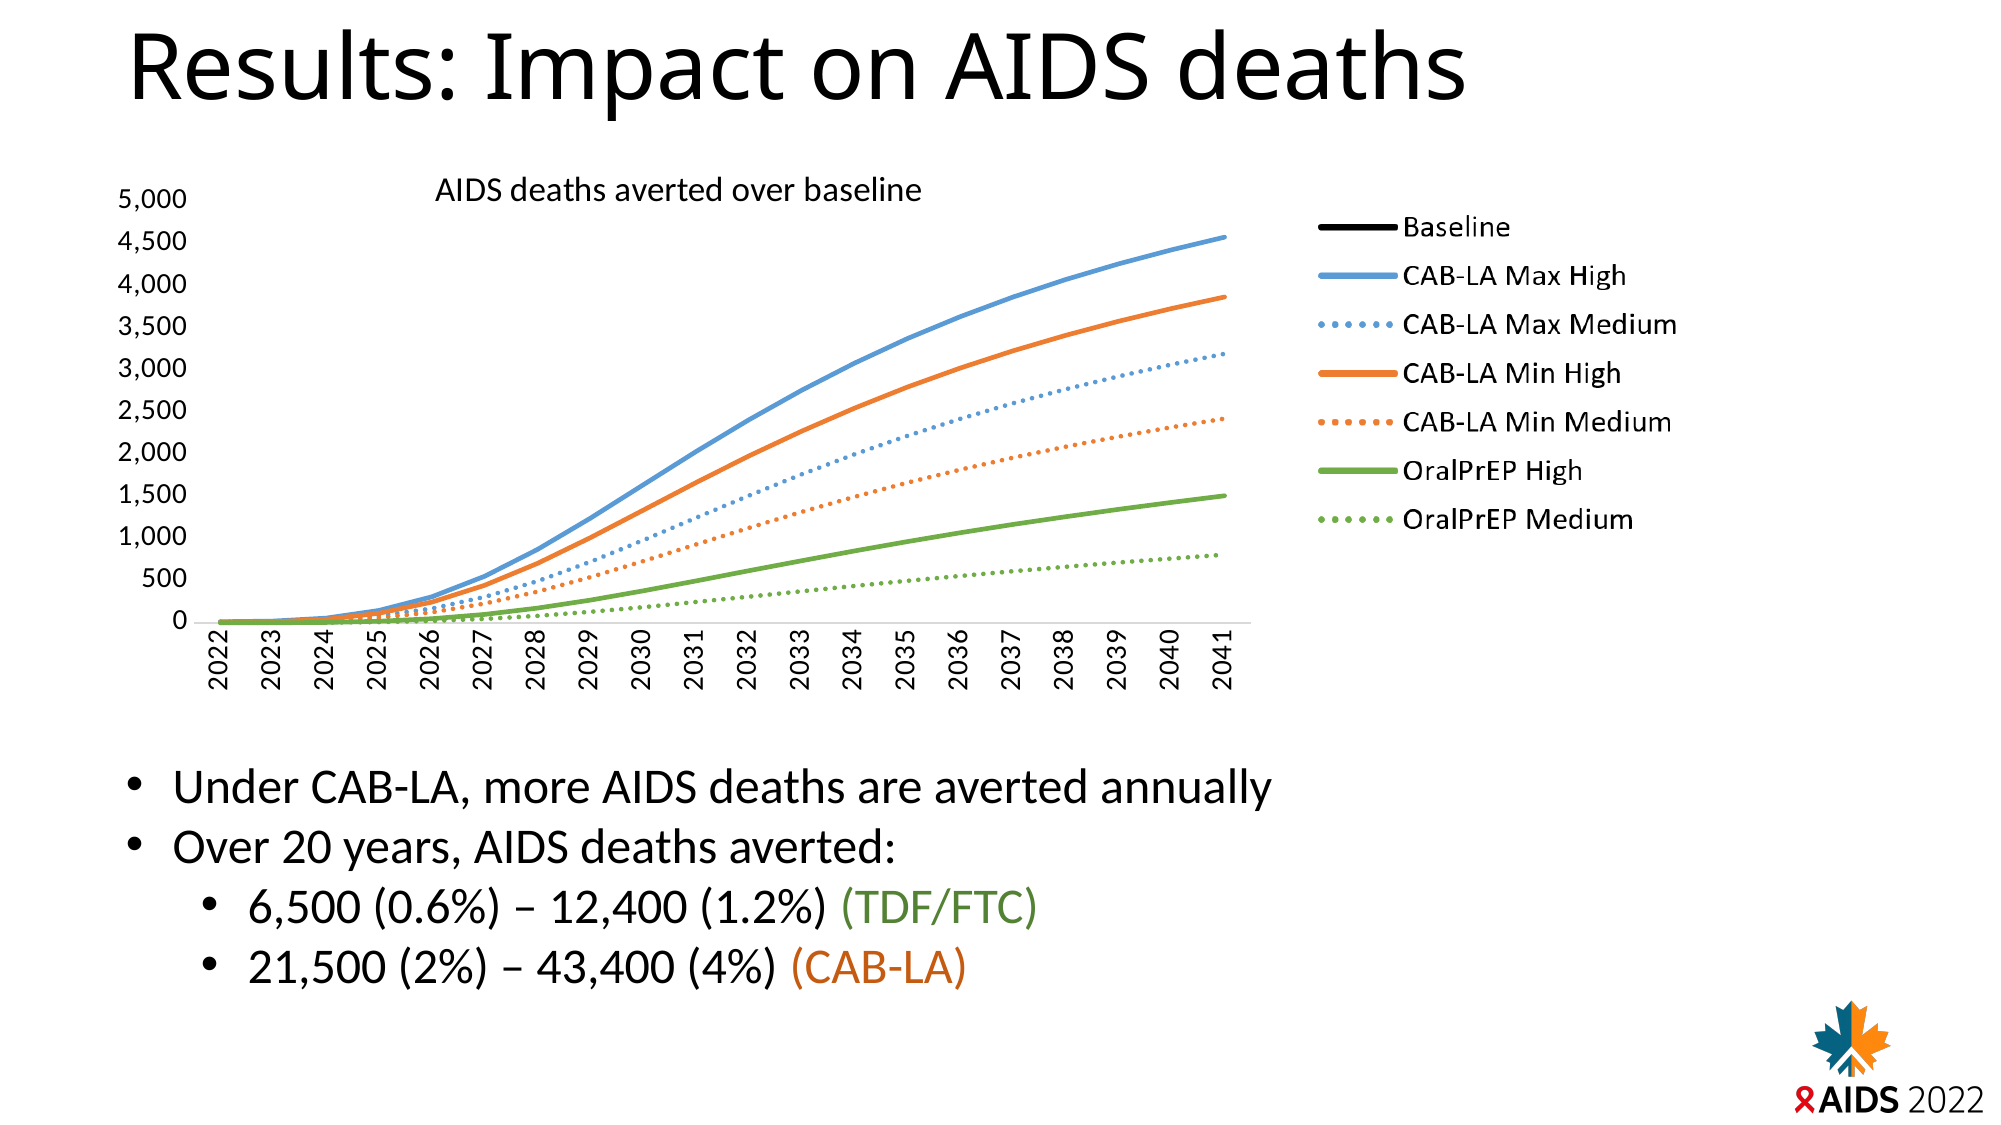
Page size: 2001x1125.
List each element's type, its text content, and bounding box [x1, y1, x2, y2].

picture [1309, 207, 1711, 550]
text_box Under CAB-LA, more AIDS deaths are averted annually Over 20 years, AIDS deaths averted: 6,500 (0.6%) – 12,400 (1.2%) (TDF/FTC) 21,500 (2%) – 43,400 (4%) (CAB-LA) [111, 746, 1887, 1121]
picture [1775, 985, 2000, 1125]
title Results: Impact on AIDS deaths [111, 0, 1837, 179]
chart [81, 144, 1277, 734]
